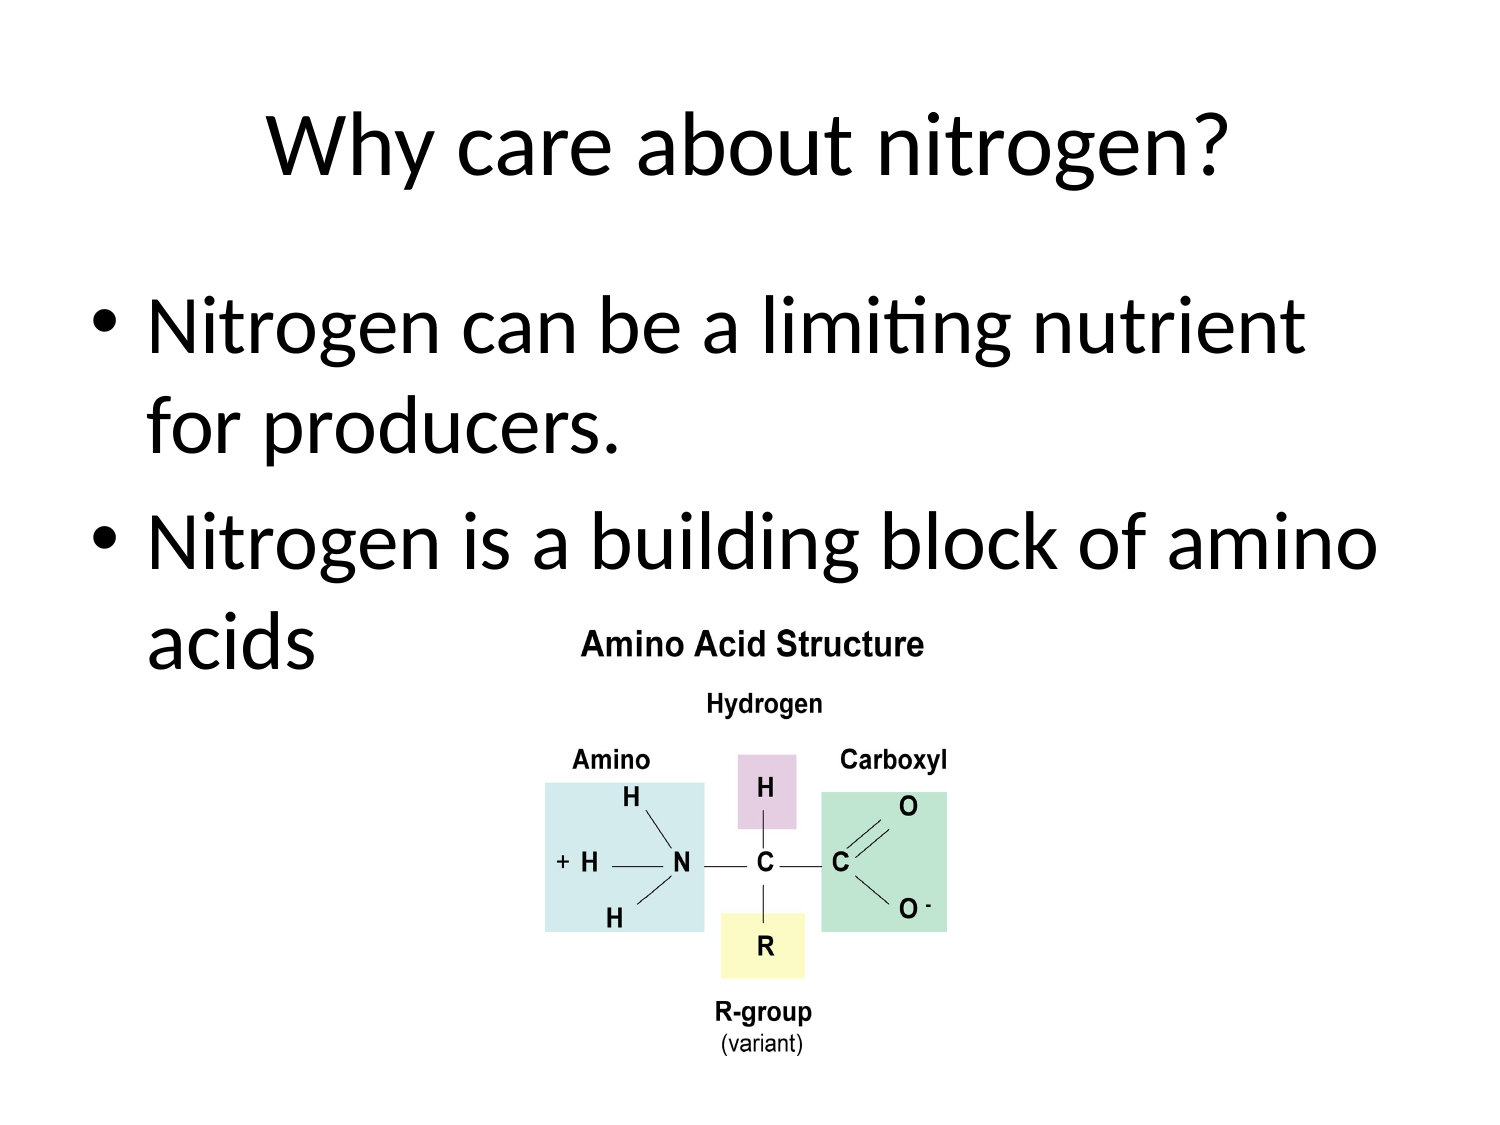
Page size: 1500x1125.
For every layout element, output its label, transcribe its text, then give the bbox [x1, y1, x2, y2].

title Why care about nitrogen? [75, 45, 1425, 233]
picture [545, 629, 947, 1056]
list Nitrogen can be a limiting nutrient for producers. Nitrogen is a building block of amino acids [75, 262, 1425, 1005]
